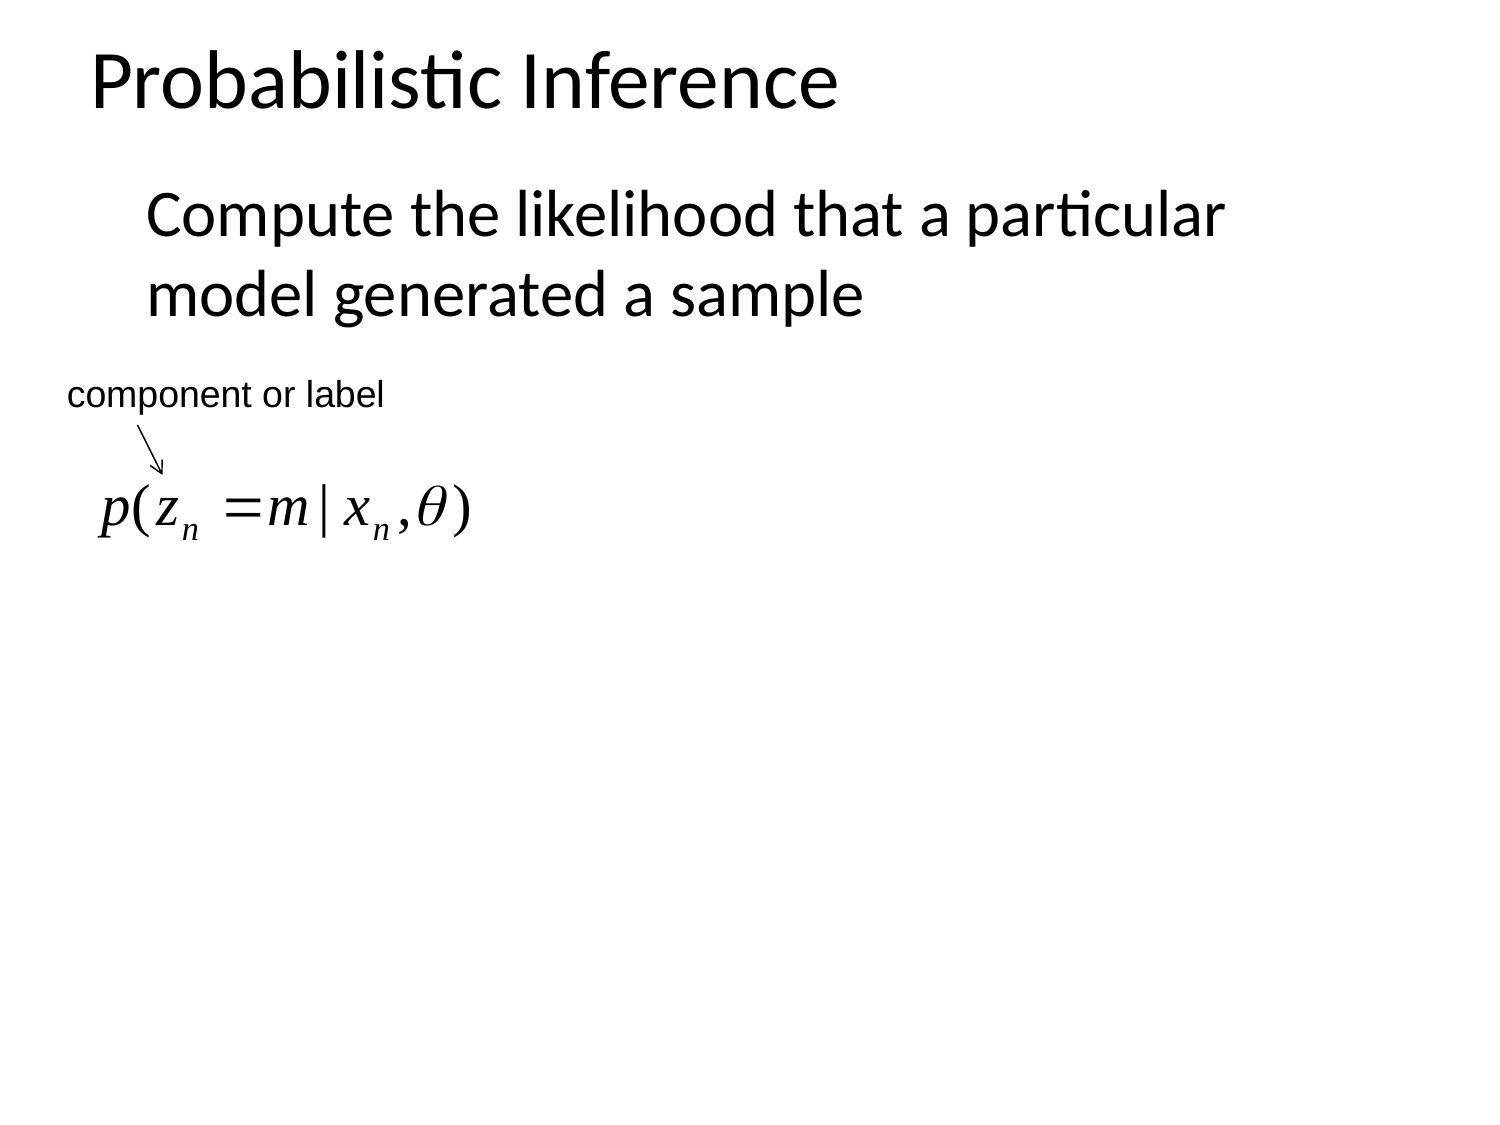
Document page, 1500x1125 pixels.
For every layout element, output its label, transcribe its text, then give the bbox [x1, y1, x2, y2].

text_box component or label [52, 362, 400, 423]
title Probabilistic Inference [74, 0, 1426, 151]
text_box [124, 437, 176, 463]
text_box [84, 466, 482, 556]
list Compute the likelihood that a particular model generated a sample [74, 162, 1426, 1006]
